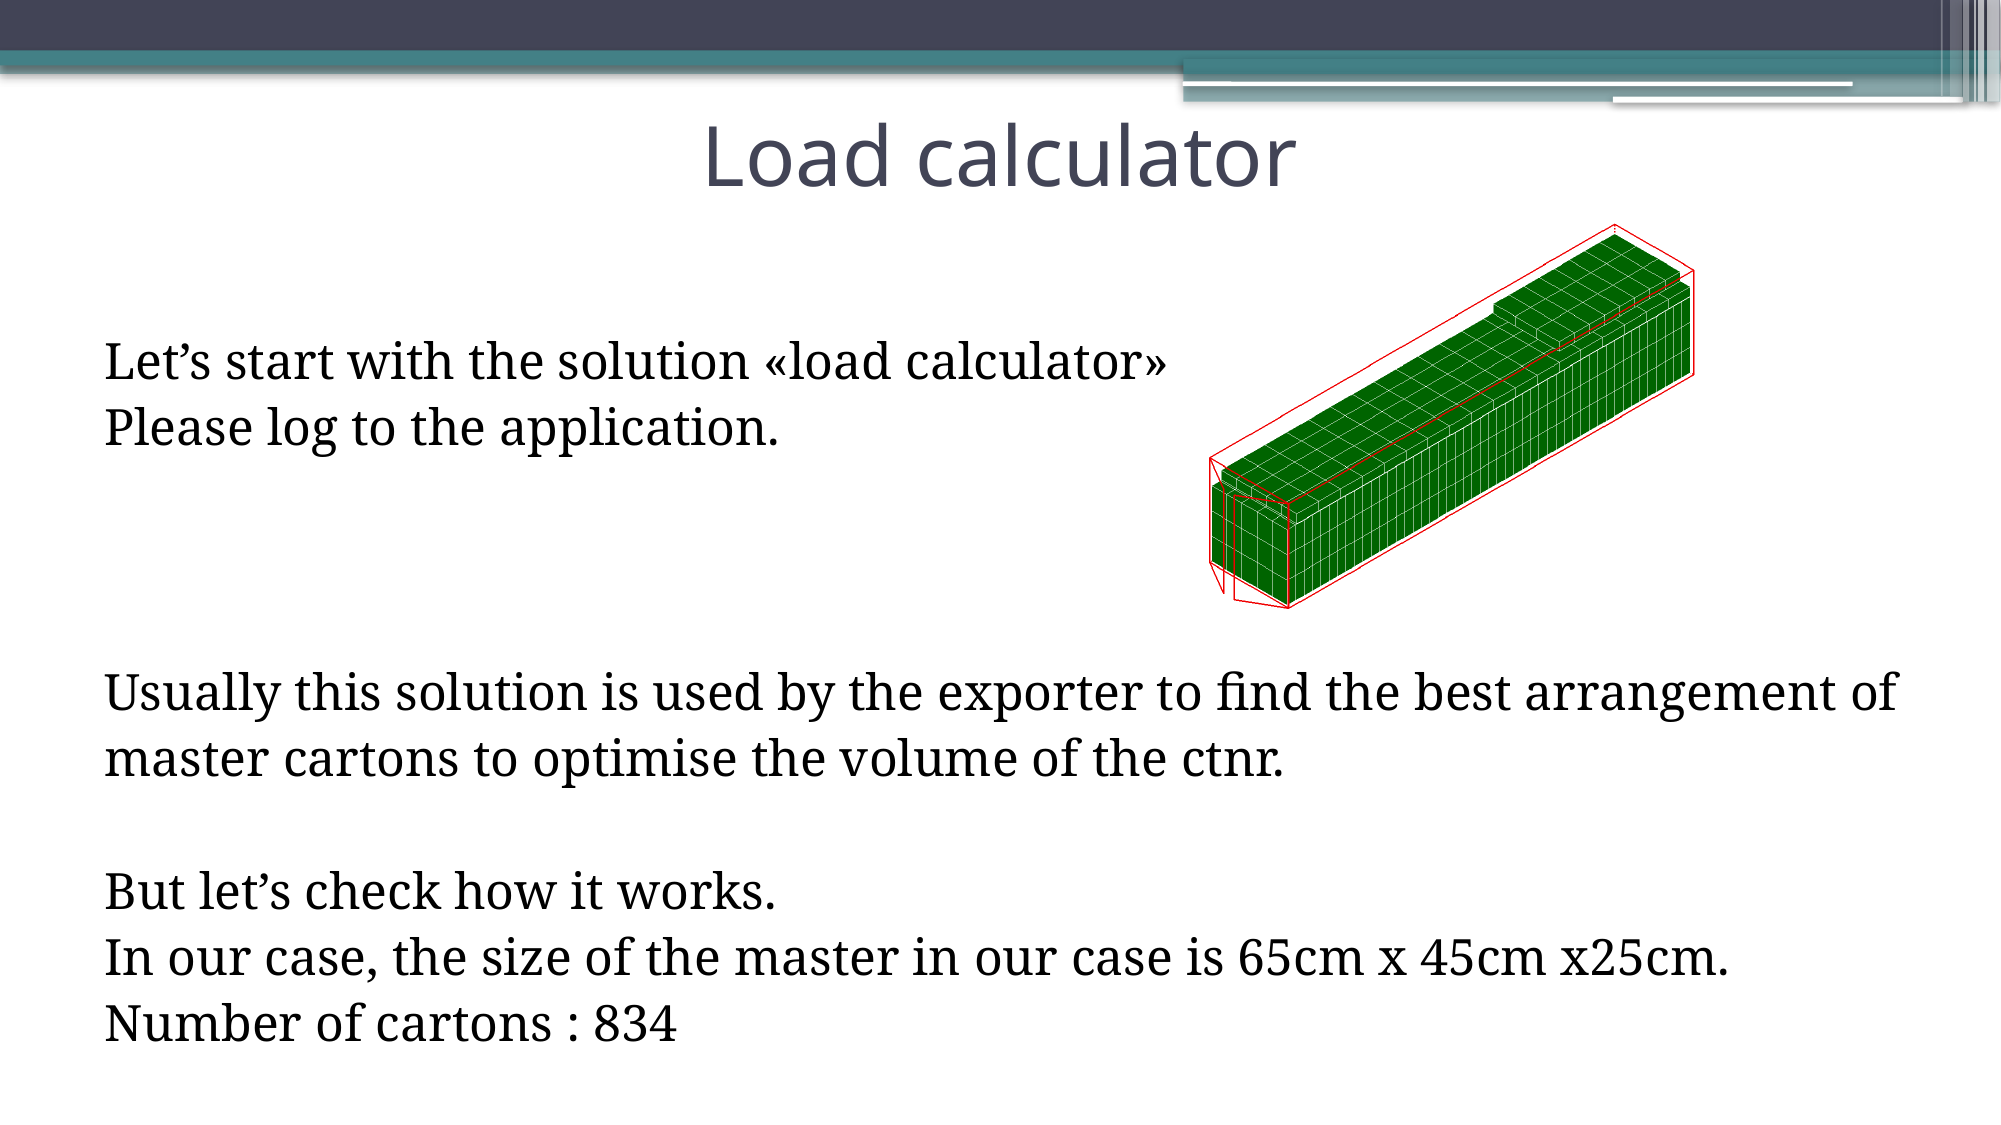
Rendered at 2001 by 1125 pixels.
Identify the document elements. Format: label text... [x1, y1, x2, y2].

picture [1199, 213, 1704, 618]
list Let’s start with the solution «load calculator» Please log to the application. Usually this solution is used by the exporter to find the best arrangement of master cartons to optimise the volume of the ctnr. But let’s check how it works. In our case, the size of the master in our case is 65cm x 45cm x25cm. Number of cartons : 834 [71, 255, 1942, 1100]
title Load calculator [269, 101, 1731, 204]
